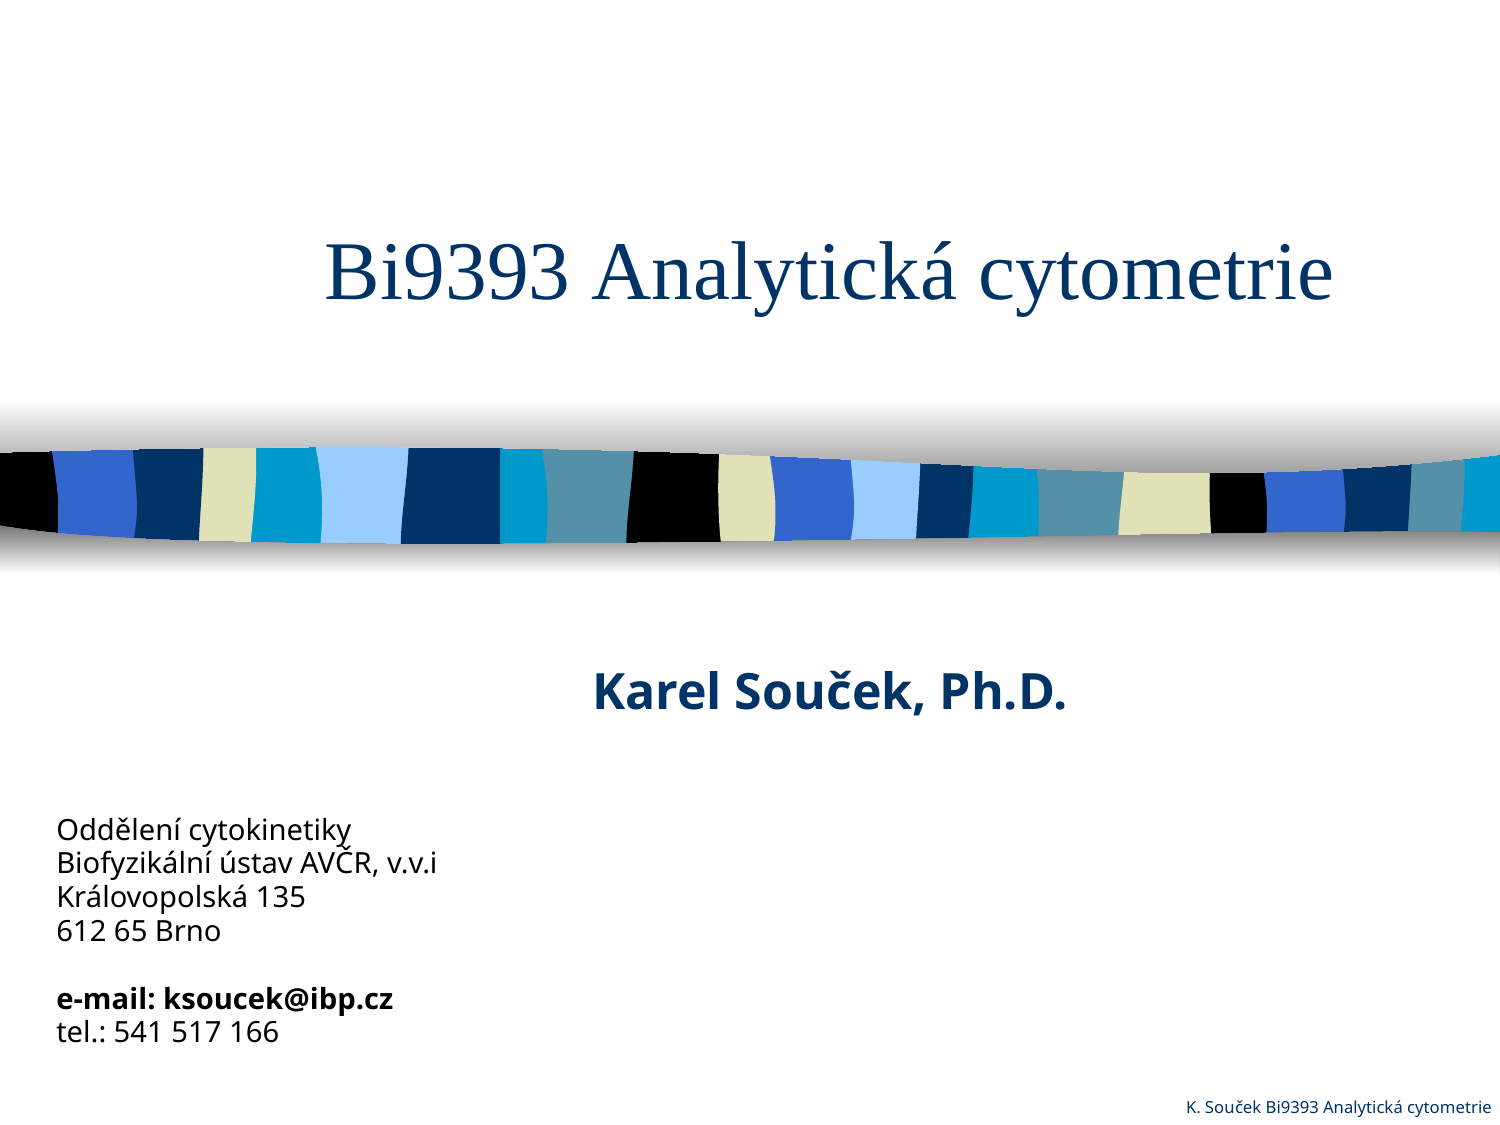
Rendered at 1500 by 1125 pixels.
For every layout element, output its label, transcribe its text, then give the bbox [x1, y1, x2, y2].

title Bi9393 Analytická cytometrie [192, 224, 1468, 408]
subtitle Oddělení cytokinetiky Biofyzikální ústav AVČR, v.v.i Královopolská 135 612 65 Brno e-mail: ksoucek@ibp.cz tel.: 541 517 166 [41, 810, 467, 1118]
text_box K. Souček Bi9393 Analytická cytometrie [1171, 1089, 1500, 1125]
text_box Karel Souček, Ph.D. [192, 628, 1468, 811]
